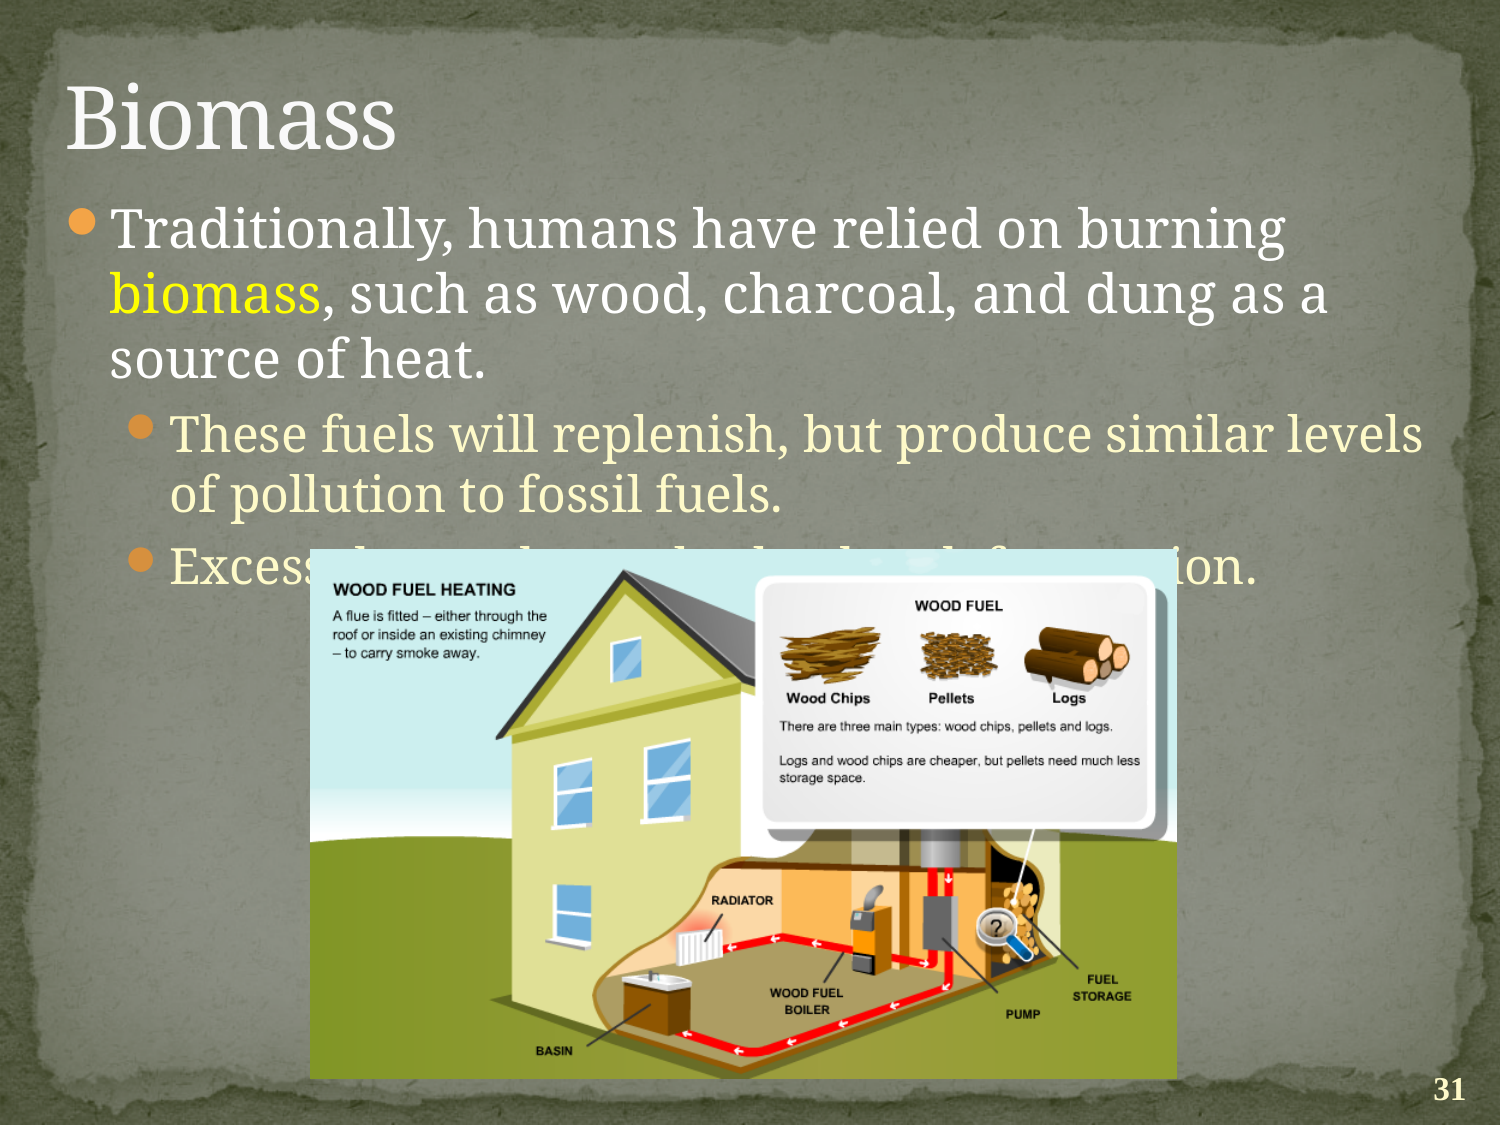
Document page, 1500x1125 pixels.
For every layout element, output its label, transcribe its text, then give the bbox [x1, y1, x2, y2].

slide_number 31 [1400, 1050, 1500, 1125]
picture [310, 549, 1177, 1079]
title Biomass [49, 24, 1451, 175]
list Traditionally, humans have relied on burning biomass, such as wood, charcoal, and dung as a source of heat. These fuels will replenish, but produce similar levels of pollution to fossil fuels. Excess demand can also lead to deforestation. [50, 187, 1450, 1000]
